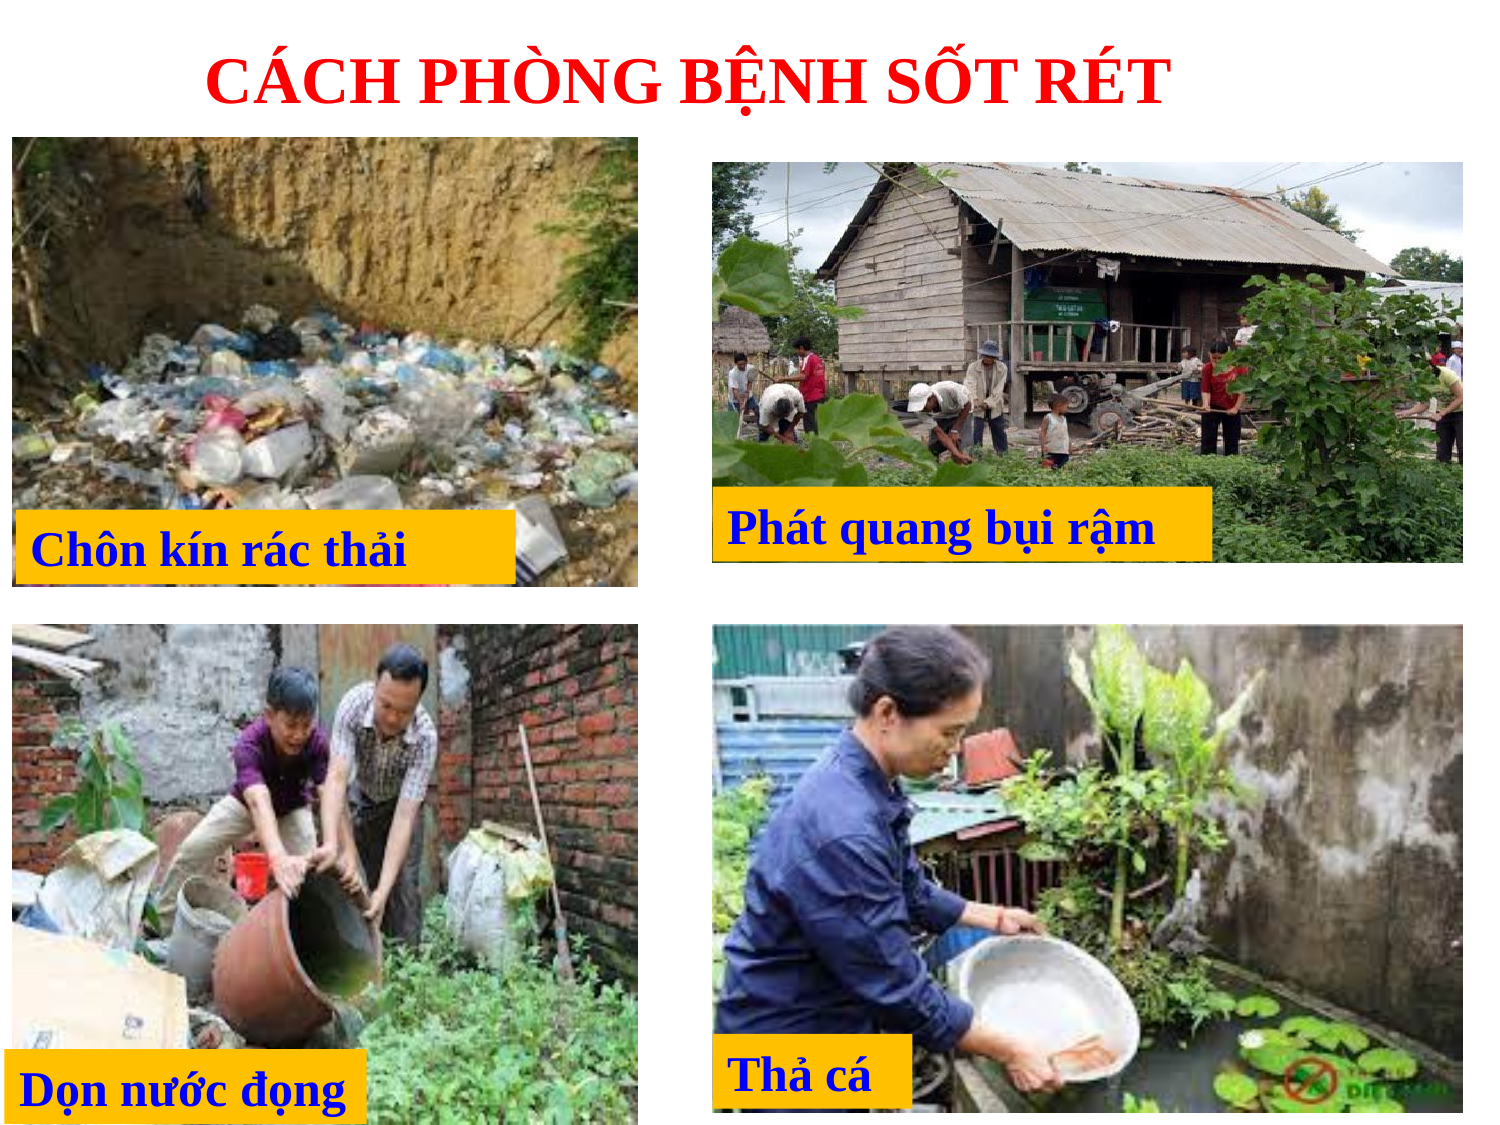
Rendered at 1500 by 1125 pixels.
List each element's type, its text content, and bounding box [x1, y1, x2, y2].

picture [712, 624, 1463, 1113]
picture [12, 137, 638, 588]
text_box CÁCH PHÒNG BỆNH SỐT RÉT [76, 28, 1301, 124]
picture [12, 624, 638, 1125]
picture [712, 162, 1463, 563]
